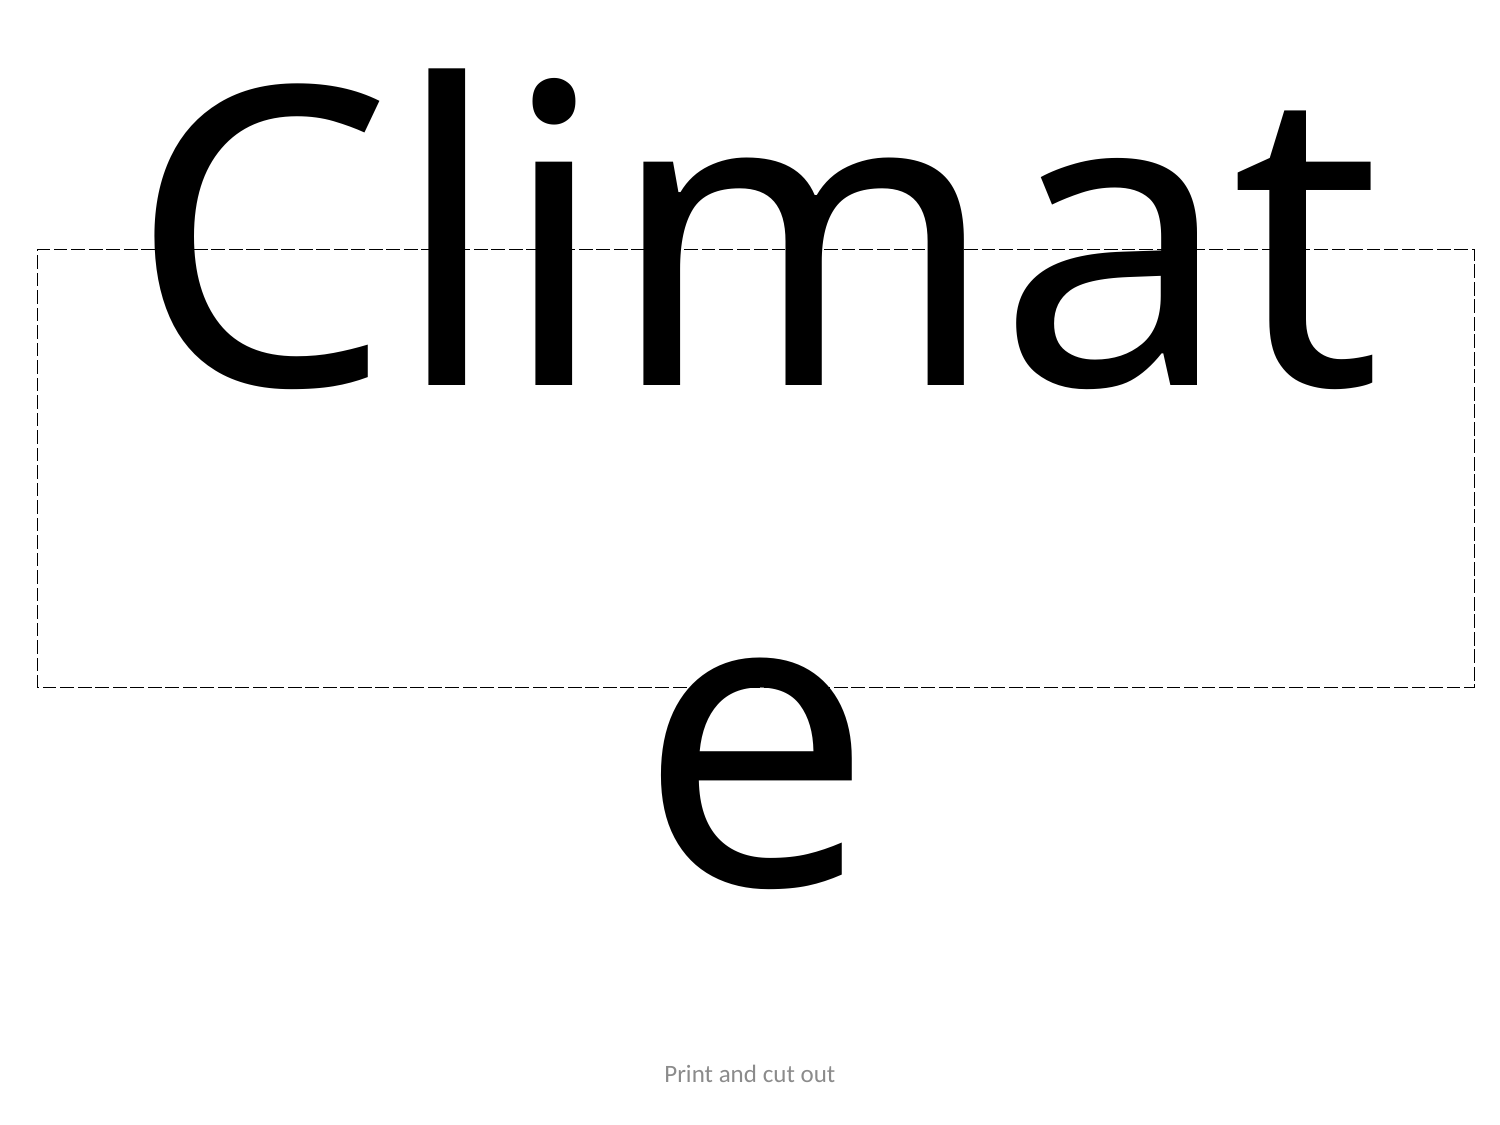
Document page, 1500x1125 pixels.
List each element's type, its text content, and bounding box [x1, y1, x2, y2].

title Climate [37, 249, 1475, 688]
footer Print and cut out [512, 1042, 988, 1103]
